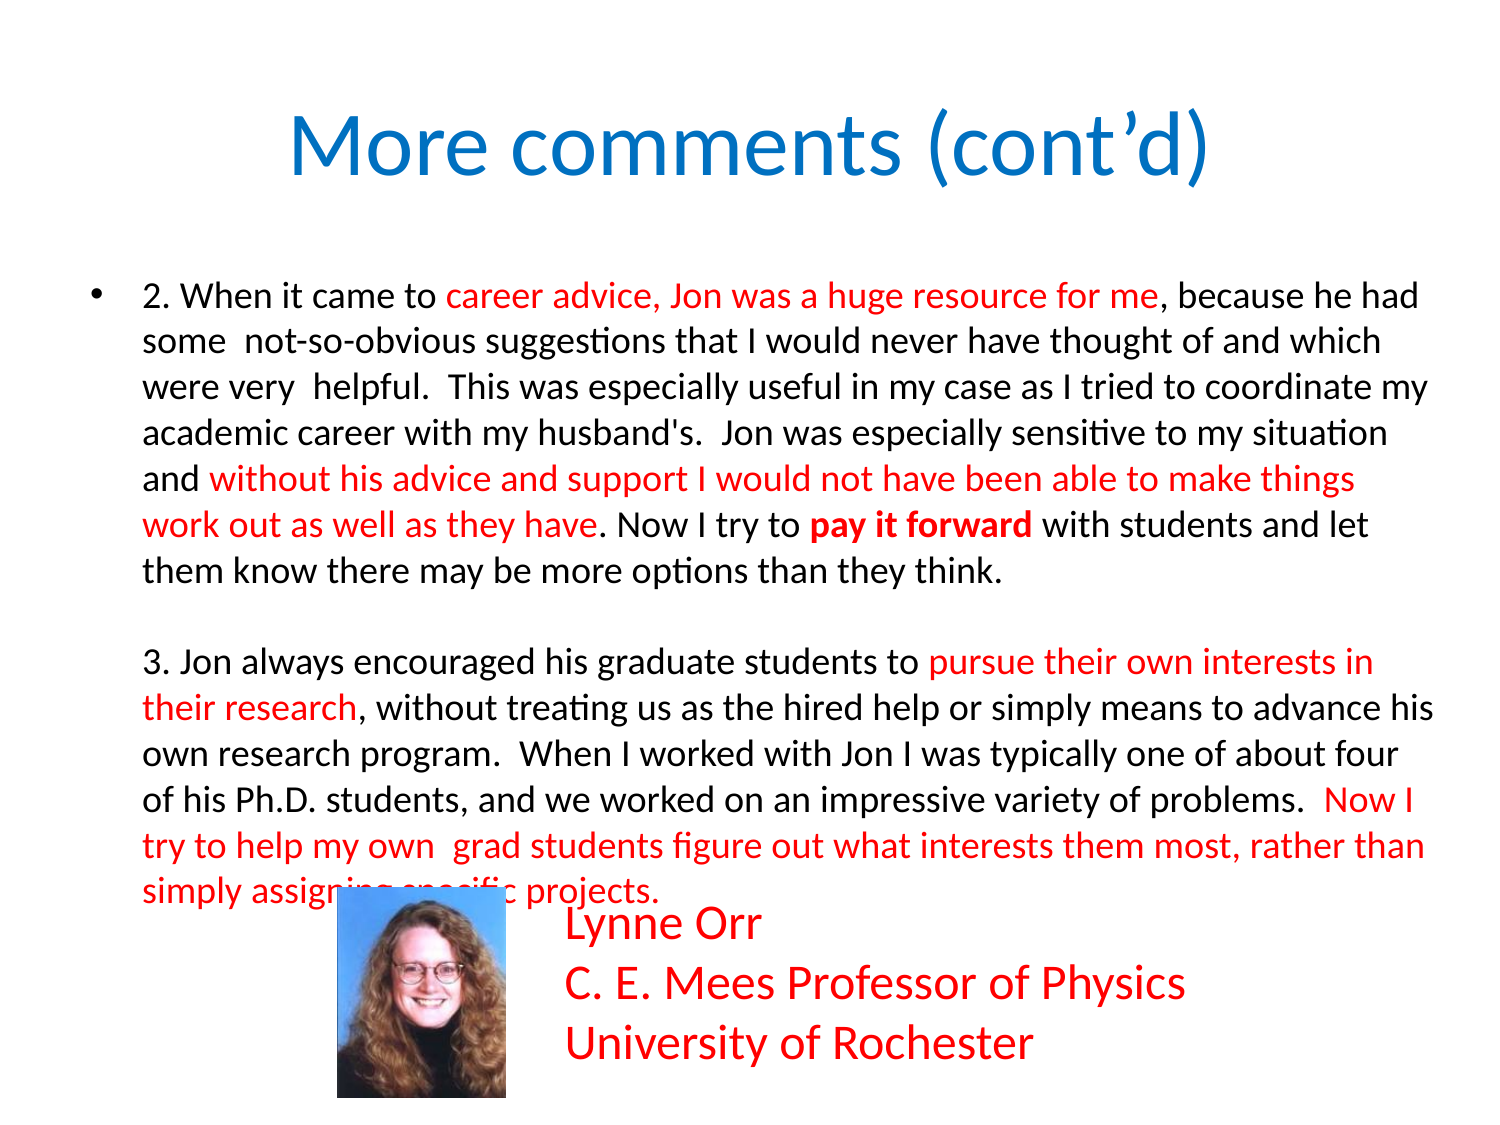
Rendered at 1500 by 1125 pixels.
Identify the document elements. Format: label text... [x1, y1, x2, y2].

title More comments (cont’d) [75, 45, 1425, 233]
text_box Lynne Orr C. E. Mees Professor of Physics University of Rochester [549, 882, 1225, 1123]
picture [337, 887, 506, 1098]
list 2. When it came to career advice, Jon was a huge resource for me, because he had some not-so-obvious suggestions that I would never have thought of and which were very helpful. This was especially useful in my case as I tried to coordinate my academic career with my husband's. Jon was especially sensitive to my situation and without his advice and support I would not have been able to make things work out as well as they have. Now I try to pay it forward with students and let them know there may be more options than they think. 3. Jon always encouraged his graduate students to pursue their own interests in their research, without treating us as the hired help or simply means to advance his own research program. When I worked with Jon I was typically one of about four of his Ph.D. students, and we worked on an impressive variety of problems. Now I try to help my own grad students figure out what interests them most, rather than simply assigning specific projects. [75, 262, 1450, 1005]
